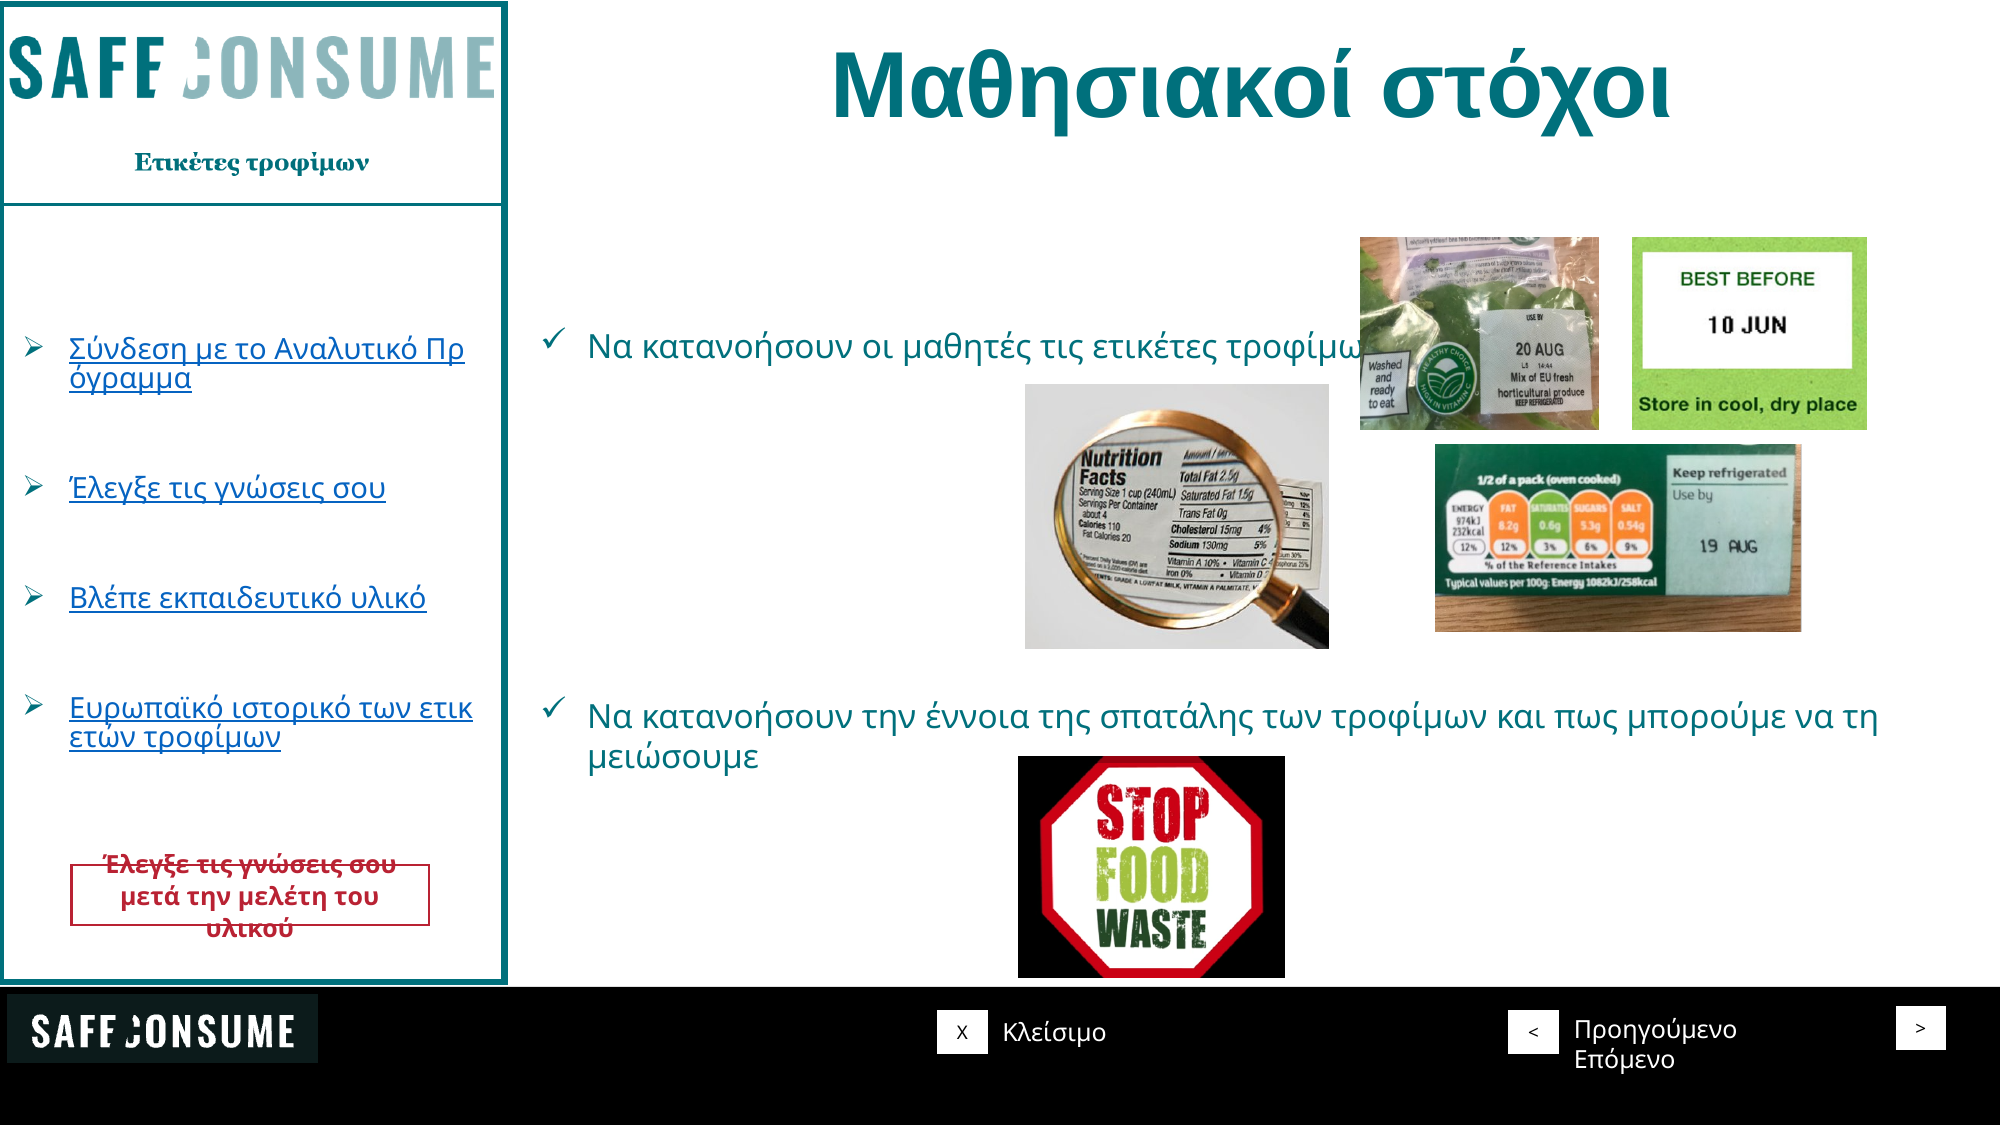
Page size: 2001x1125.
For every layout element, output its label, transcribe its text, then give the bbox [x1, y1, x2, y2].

picture [7, 23, 498, 182]
picture [1360, 237, 1599, 430]
picture [1018, 756, 1285, 978]
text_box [0, 986, 2000, 1125]
picture [1435, 444, 1802, 632]
text_box Να κατανοήσουν οι μαθητές τις ετικέτες τροφίμων Να κατανοήσουν την έννοια της σπατάλης των τροφίμων και πως μπορούμε να τη μειώσουμε [525, 225, 1974, 859]
text_box Μαθησιακοί στόχοι [508, 16, 2000, 144]
picture [1025, 384, 1329, 649]
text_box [0, 4, 505, 982]
picture [1632, 237, 1867, 430]
